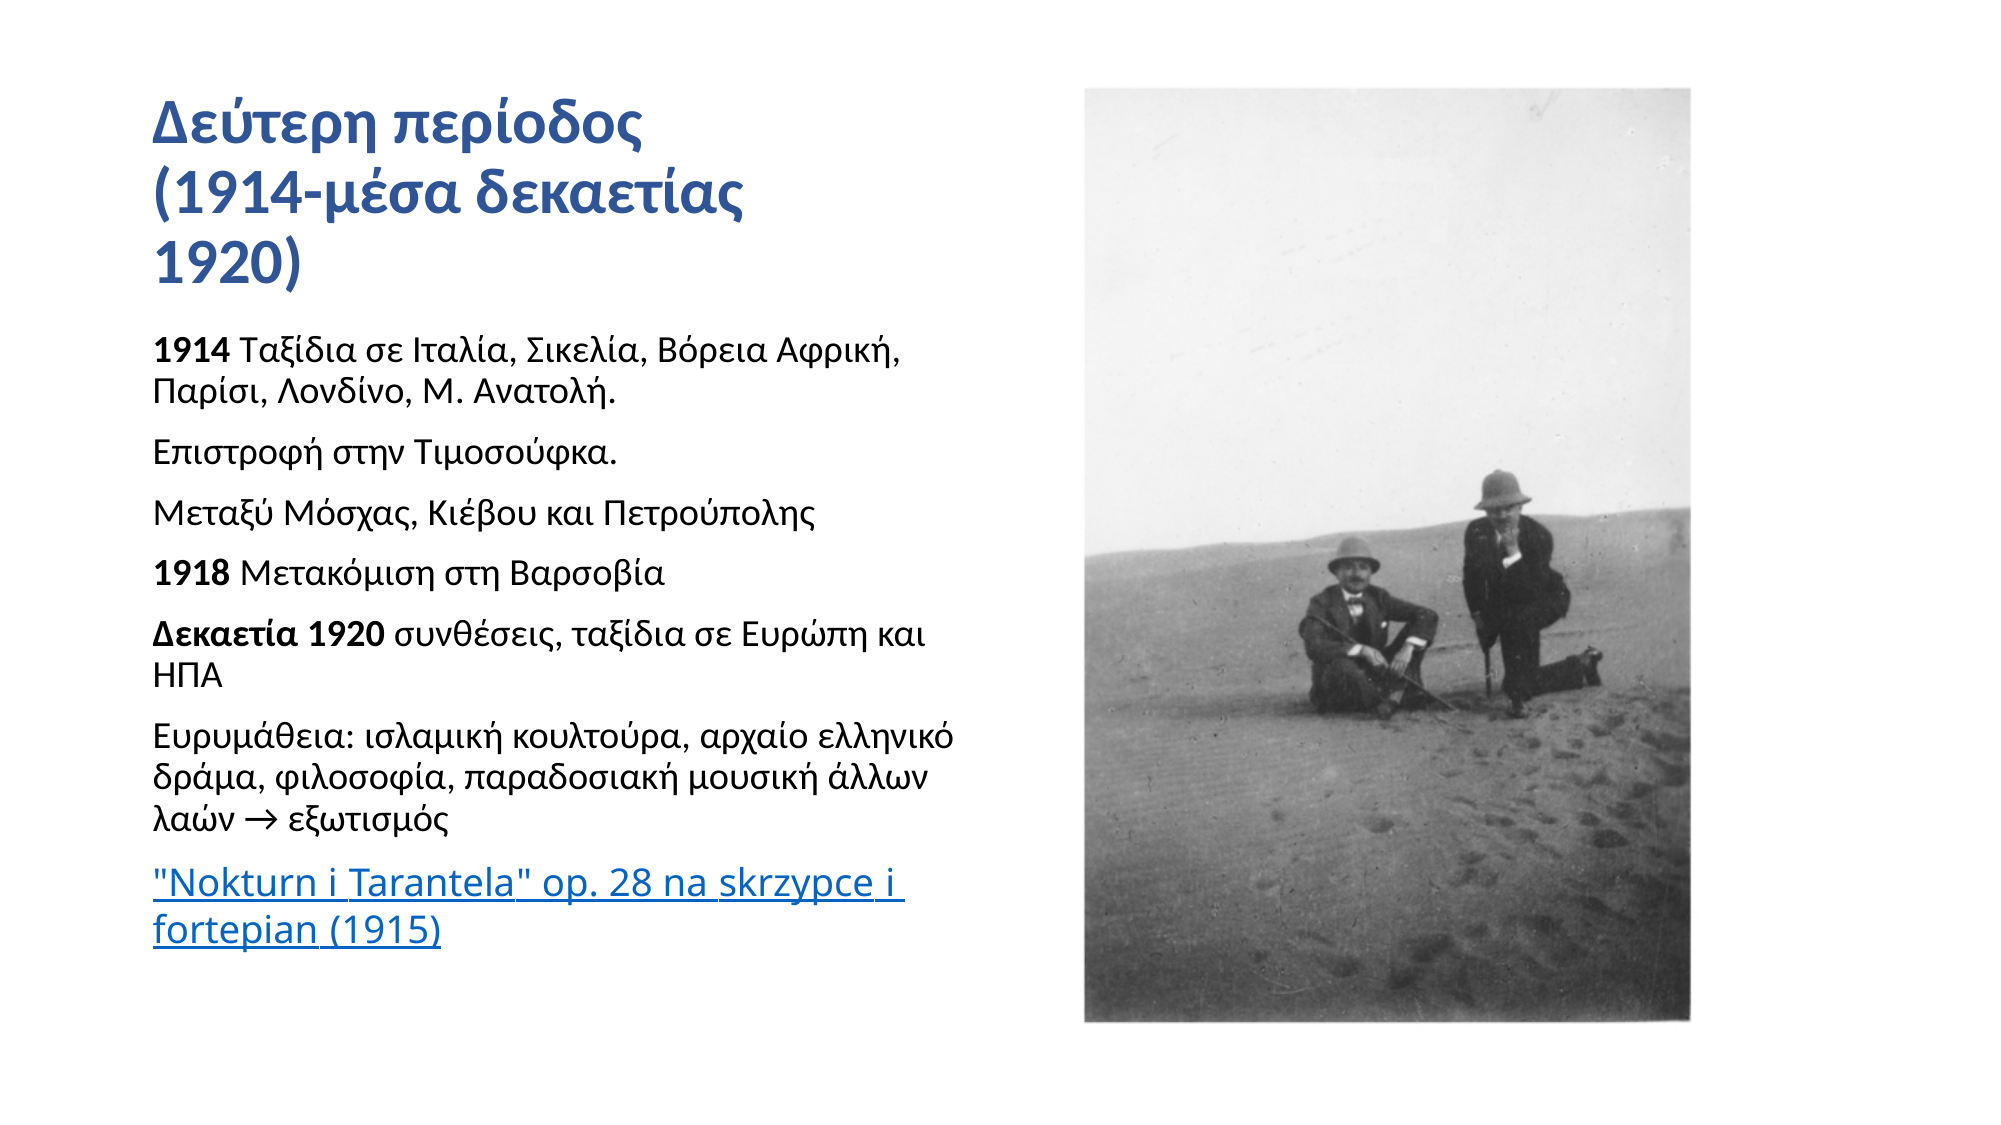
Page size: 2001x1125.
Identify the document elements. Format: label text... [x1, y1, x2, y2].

title Δεύτερη περίοδος (1914-μέσα δεκαετίας 1920) [137, 75, 783, 305]
list 1914 Ταξίδια σε Ιταλία, Σικελία, Βόρεια Αφρική, Παρίσι, Λονδίνο, Μ. Ανατολή. Επιστροφή στην Τιμοσούφκα. Μεταξύ Μόσχας, Κιέβου και Πετρούπολης 1918 Μετακόμιση στη Βαρσοβία Δεκαετία 1920 συνθέσεις, ταξίδια σε Ευρώπη και ΗΠΑ Ευρυμάθεια: ισλαμική κουλτούρα, αρχαίο ελληνικό δράμα, φιλοσοφία, παραδοσιακή μουσική άλλων λαών → εξωτισμός "Nokturn i Tarantela" op. 28 na skrzypce i fortepian (1915) [137, 321, 975, 963]
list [1073, 74, 1703, 1043]
